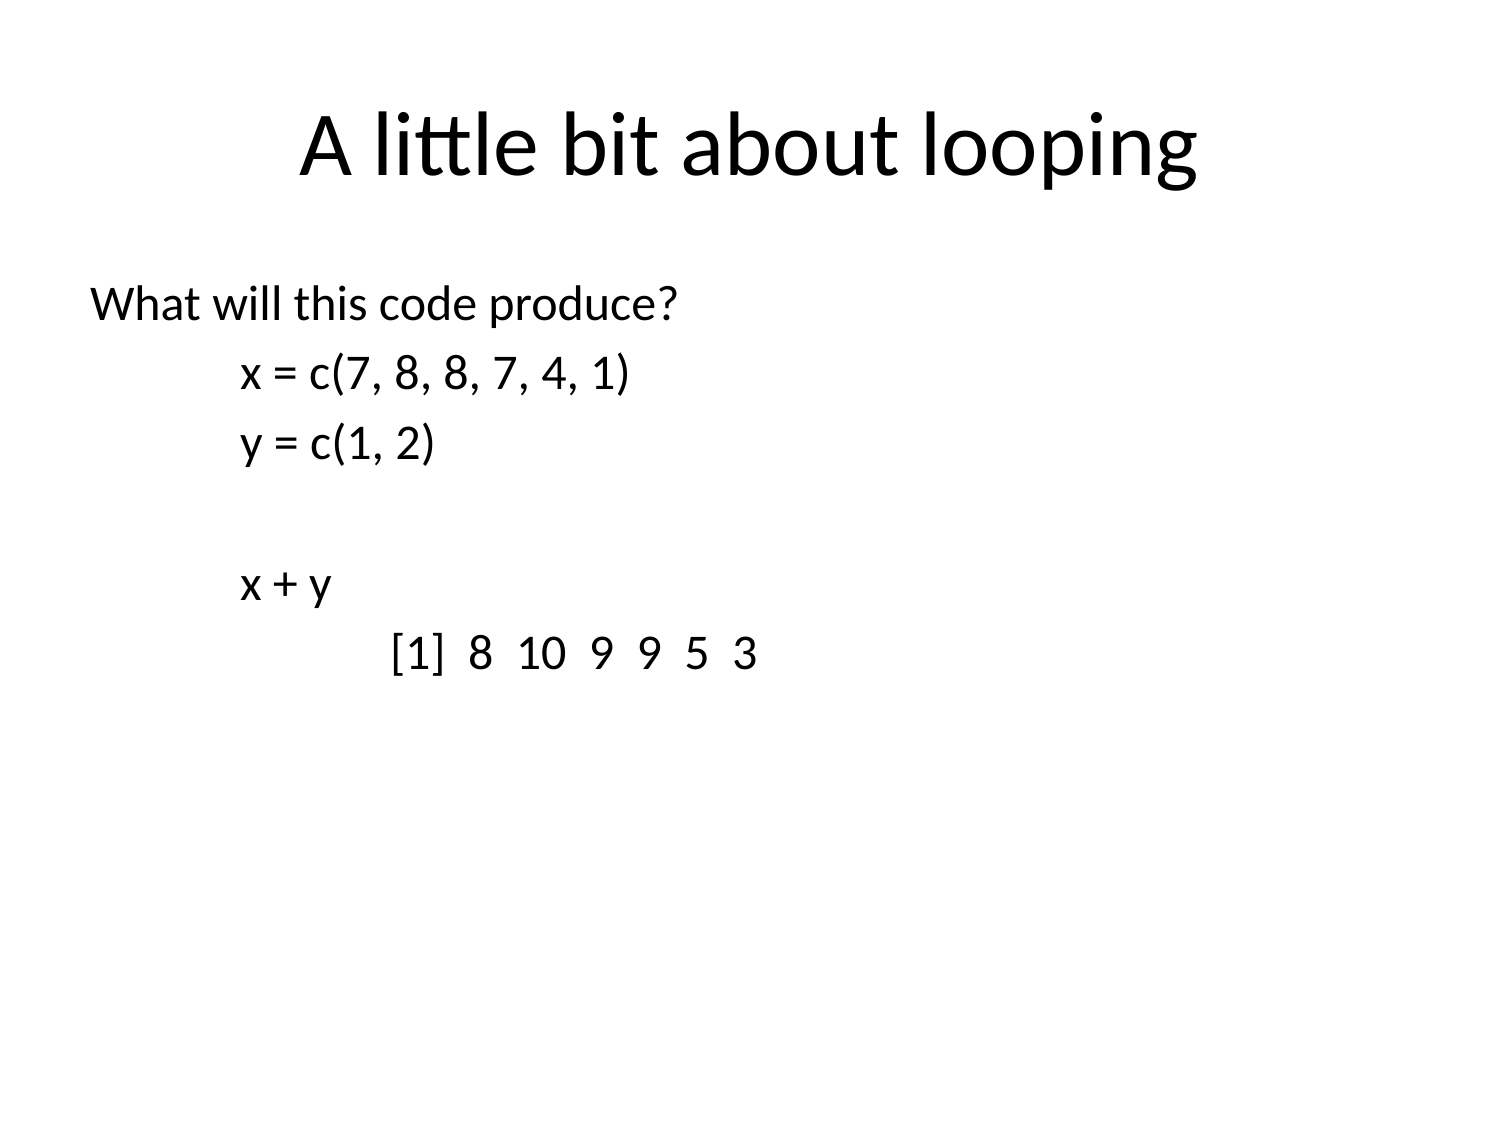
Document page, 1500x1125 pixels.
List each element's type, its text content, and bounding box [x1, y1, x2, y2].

title A little bit about looping [75, 45, 1425, 233]
list What will this code produce? x = c(7, 8, 8, 7, 4, 1) y = c(1, 2) x + y [1] 8 10 9 9 5 3 [75, 262, 1425, 1005]
